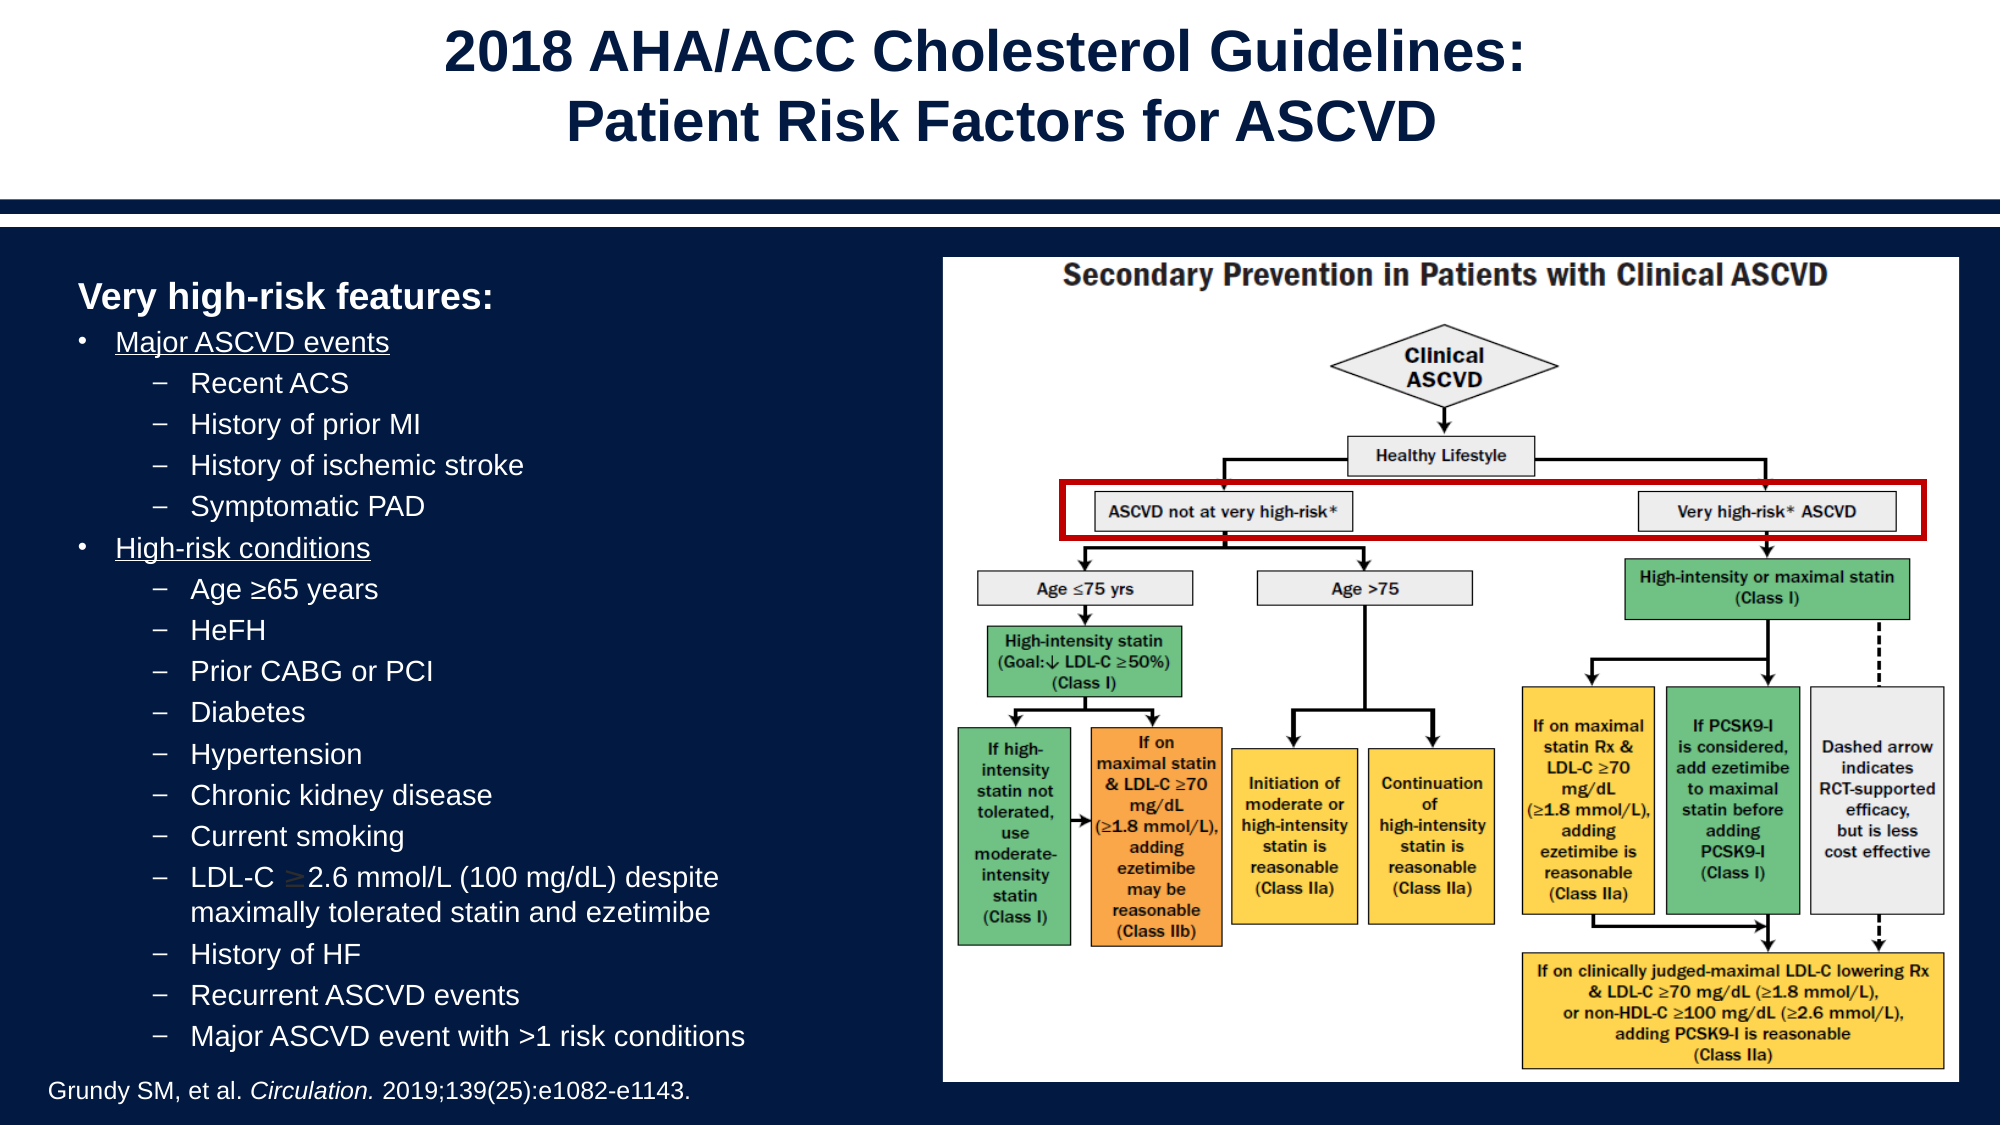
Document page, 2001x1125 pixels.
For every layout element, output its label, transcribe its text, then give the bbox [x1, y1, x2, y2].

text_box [942, 257, 1960, 1082]
footer Grundy SM, et al. Circulation. 2019;139(25):e1082-e1143. [2, 1060, 1960, 1125]
title 2018 AHA/ACC Cholesterol Guidelines: Patient Risk Factors for ASCVD [2, 0, 2000, 167]
list Very high-risk features: Major ASCVD events Recent ACS History of prior MI History of ischemic stroke Symptomatic PAD High-risk conditions Age ≥65 years HeFH Prior CABG or PCI Diabetes Hypertension Chronic kidney disease Current smoking LDL-C ≥2.6 mmol/L (100 mg/dL) despite maximally tolerated statin and ezetimibe History of HF Recurrent ASCVD events Major ASCVD event with >1 risk conditions [2, 211, 879, 1060]
